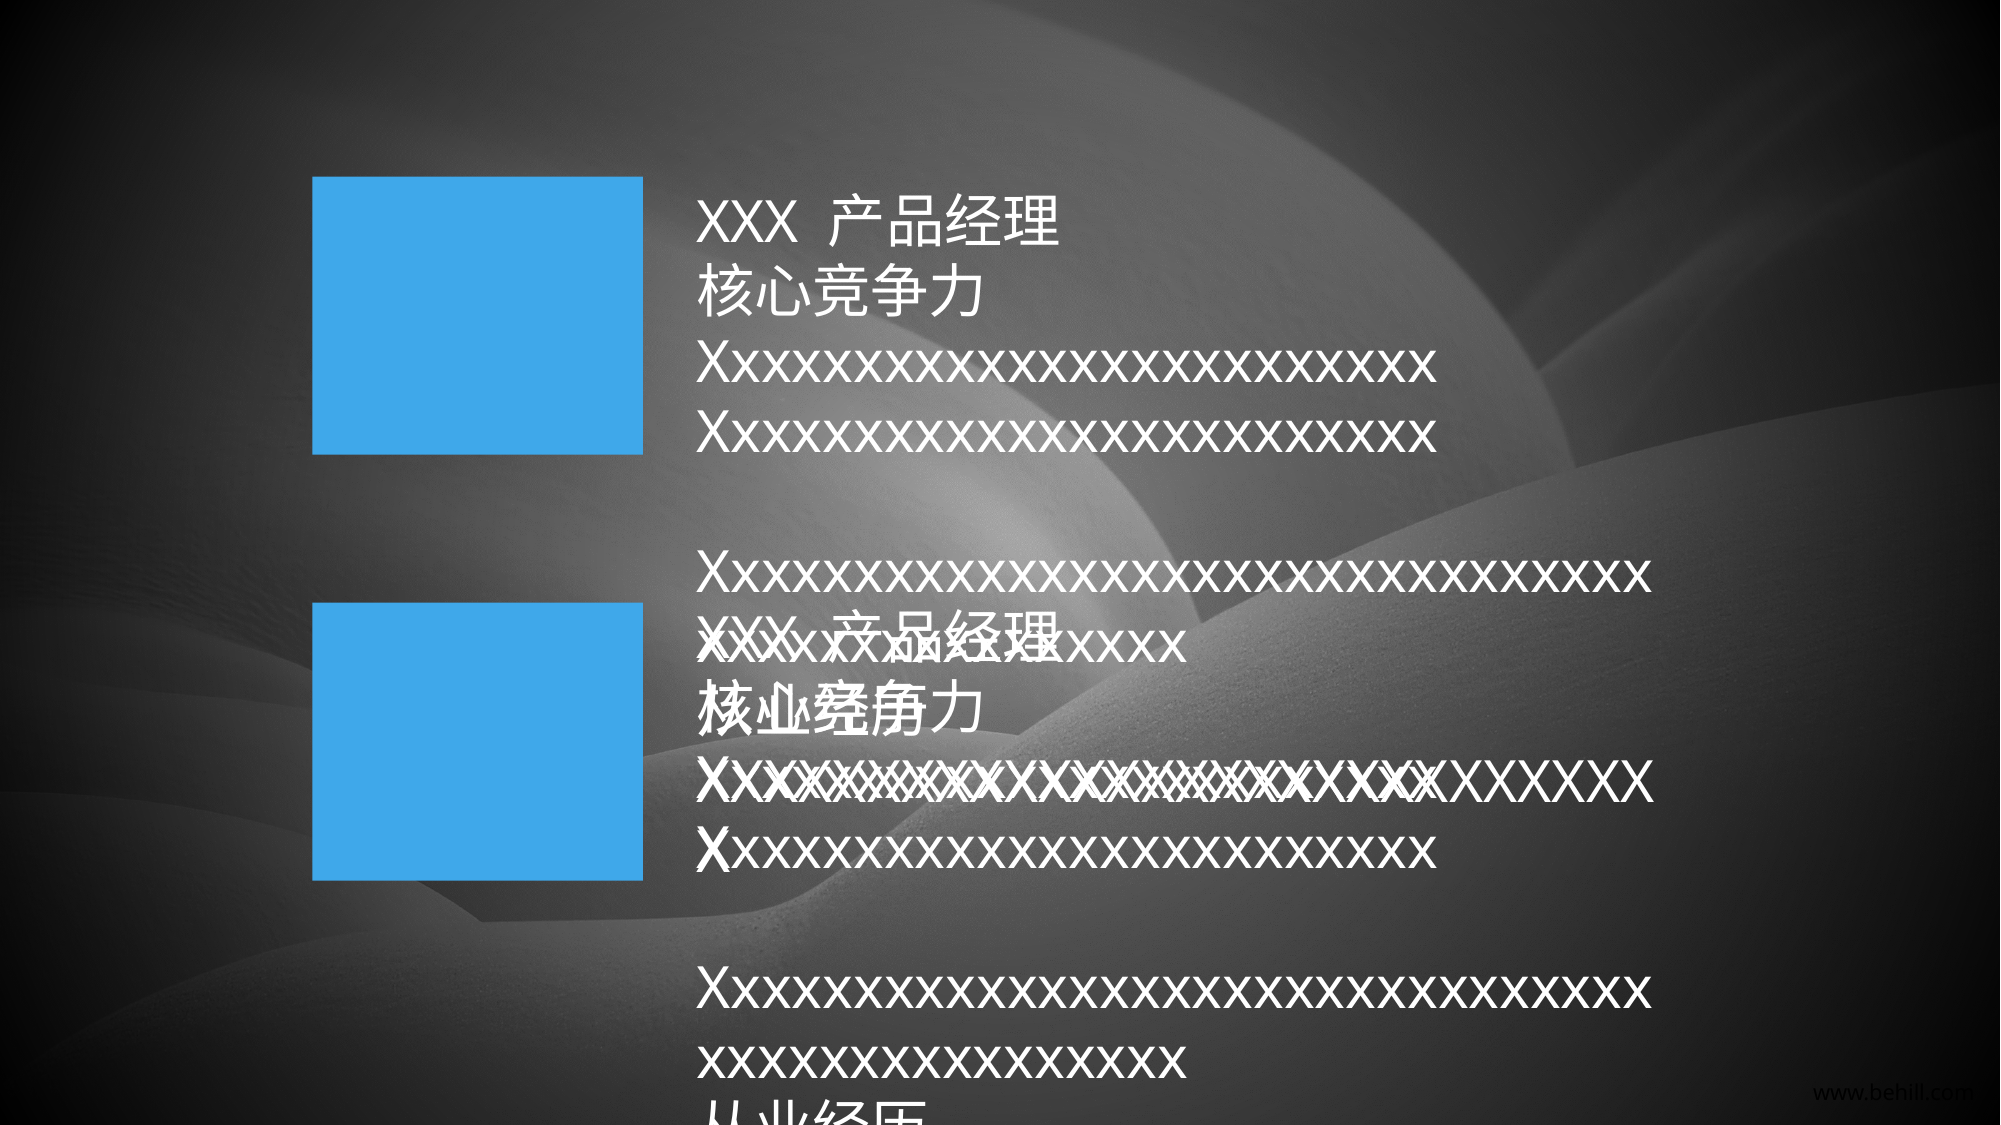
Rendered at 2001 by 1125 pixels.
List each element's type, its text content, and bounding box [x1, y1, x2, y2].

picture [172, 0, 1830, 1125]
text_box XXX 产品经理 核心竞争力 Xxxxxxxxxxxxxxxxxxxxxxxx Xxxxxxxxxxxxxxxxxxxxxxxx Xxxxxxxxxxxxxxxxxxxxxxxxxxxxxxxxxxxxxxxxxxxxxxx 从业经历 XXXXXXXXXXXXXXXXXXXXXXXXXXXXX [681, 176, 1682, 592]
text_box [311, 602, 644, 882]
text_box [311, 176, 644, 456]
text_box XXX 产品经理 核心竞争力 Xxxxxxxxxxxxxxxxxxxxxxxx Xxxxxxxxxxxxxxxxxxxxxxxx Xxxxxxxxxxxxxxxxxxxxxxxxxxxxxxxxxxxxxxxxxxxxxxx 从业经历 XXXXXXXXXXXXXXXXXXXXXXXXXXXXX [681, 592, 1682, 1125]
